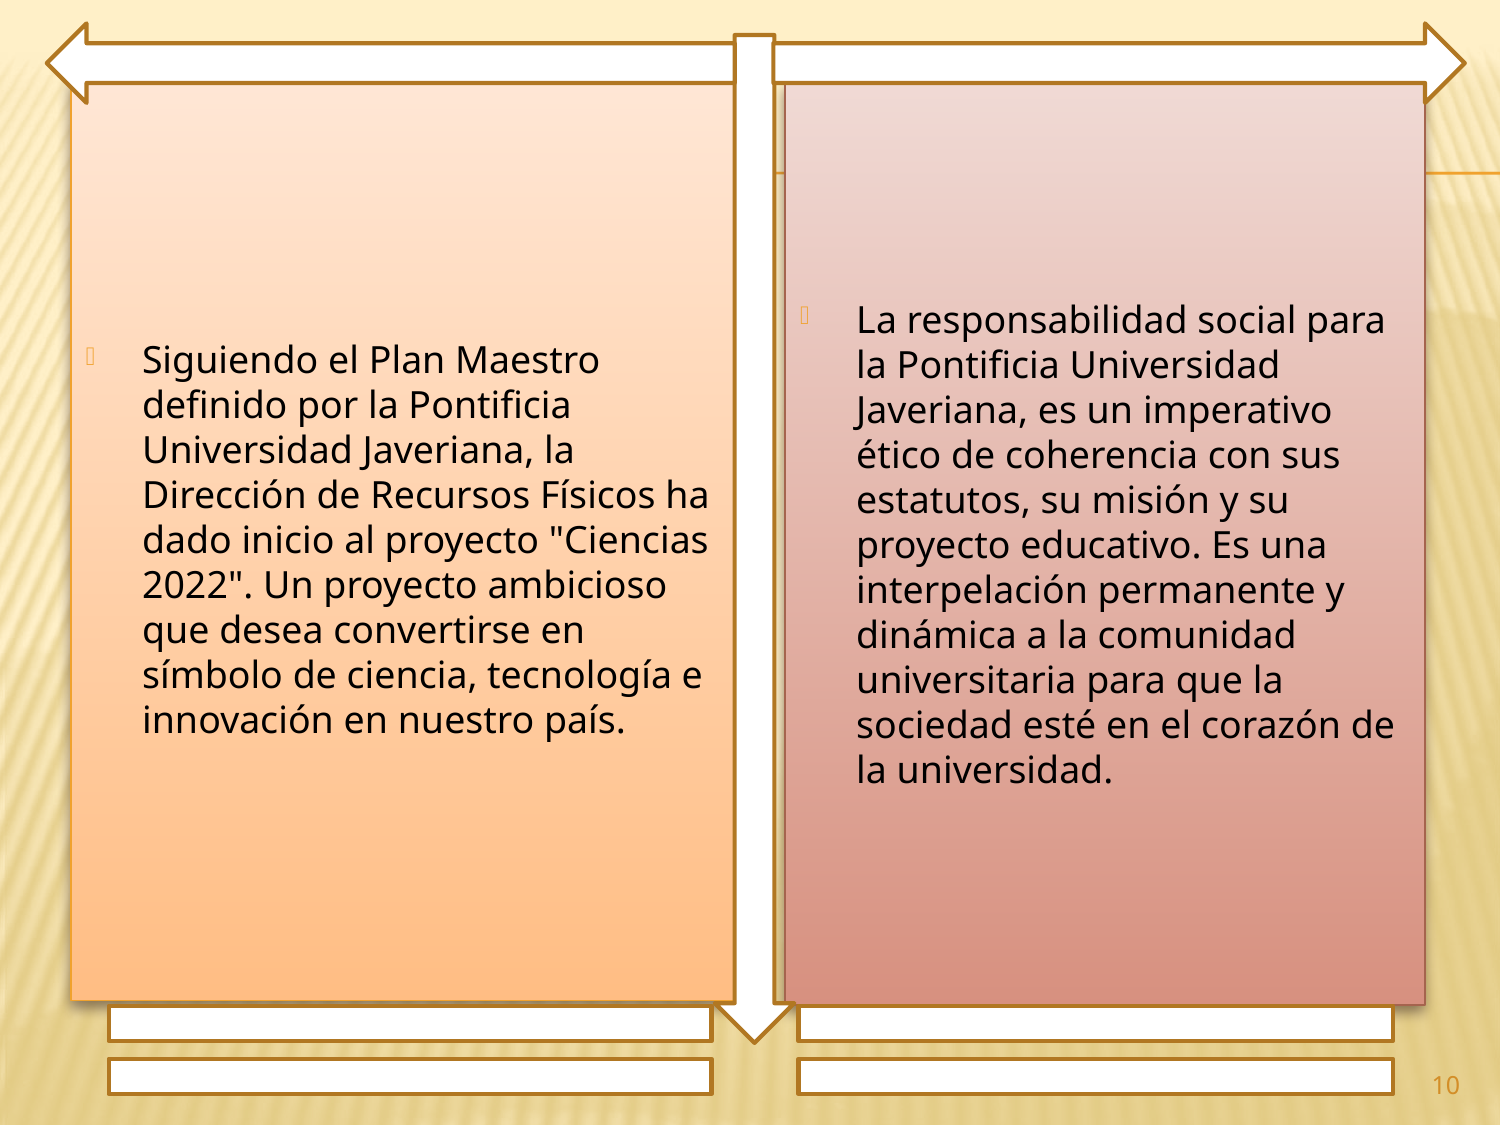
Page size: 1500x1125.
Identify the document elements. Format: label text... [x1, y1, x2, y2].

text_box [44, 21, 737, 105]
list La responsabilidad social para la Pontificia Universidad Javeriana, es un imperativo ético de coherencia con sus estatutos, su misión y su proyecto educativo. Es una interpelación permanente y dinámica a la comunidad universitaria para que la sociedad esté en el corazón de la universidad. [784, 86, 1426, 1006]
text_box [796, 1004, 1395, 1043]
list Siguiendo el Plan Maestro definido por la Pontificia Universidad Javeriana, la Dirección de Recursos Físicos ha dado inicio al proyecto "Ciencias 2022". Un proyecto ambicioso que desea convertirse en símbolo de ciencia, tecnología e innovación en nuestro país. [70, 86, 732, 1001]
text_box [107, 1004, 714, 1043]
text_box [796, 1057, 1395, 1096]
text_box [712, 32, 797, 1046]
text_box [771, 21, 1467, 105]
text_box [107, 1057, 714, 1096]
slide_number 10 [1350, 1062, 1475, 1103]
